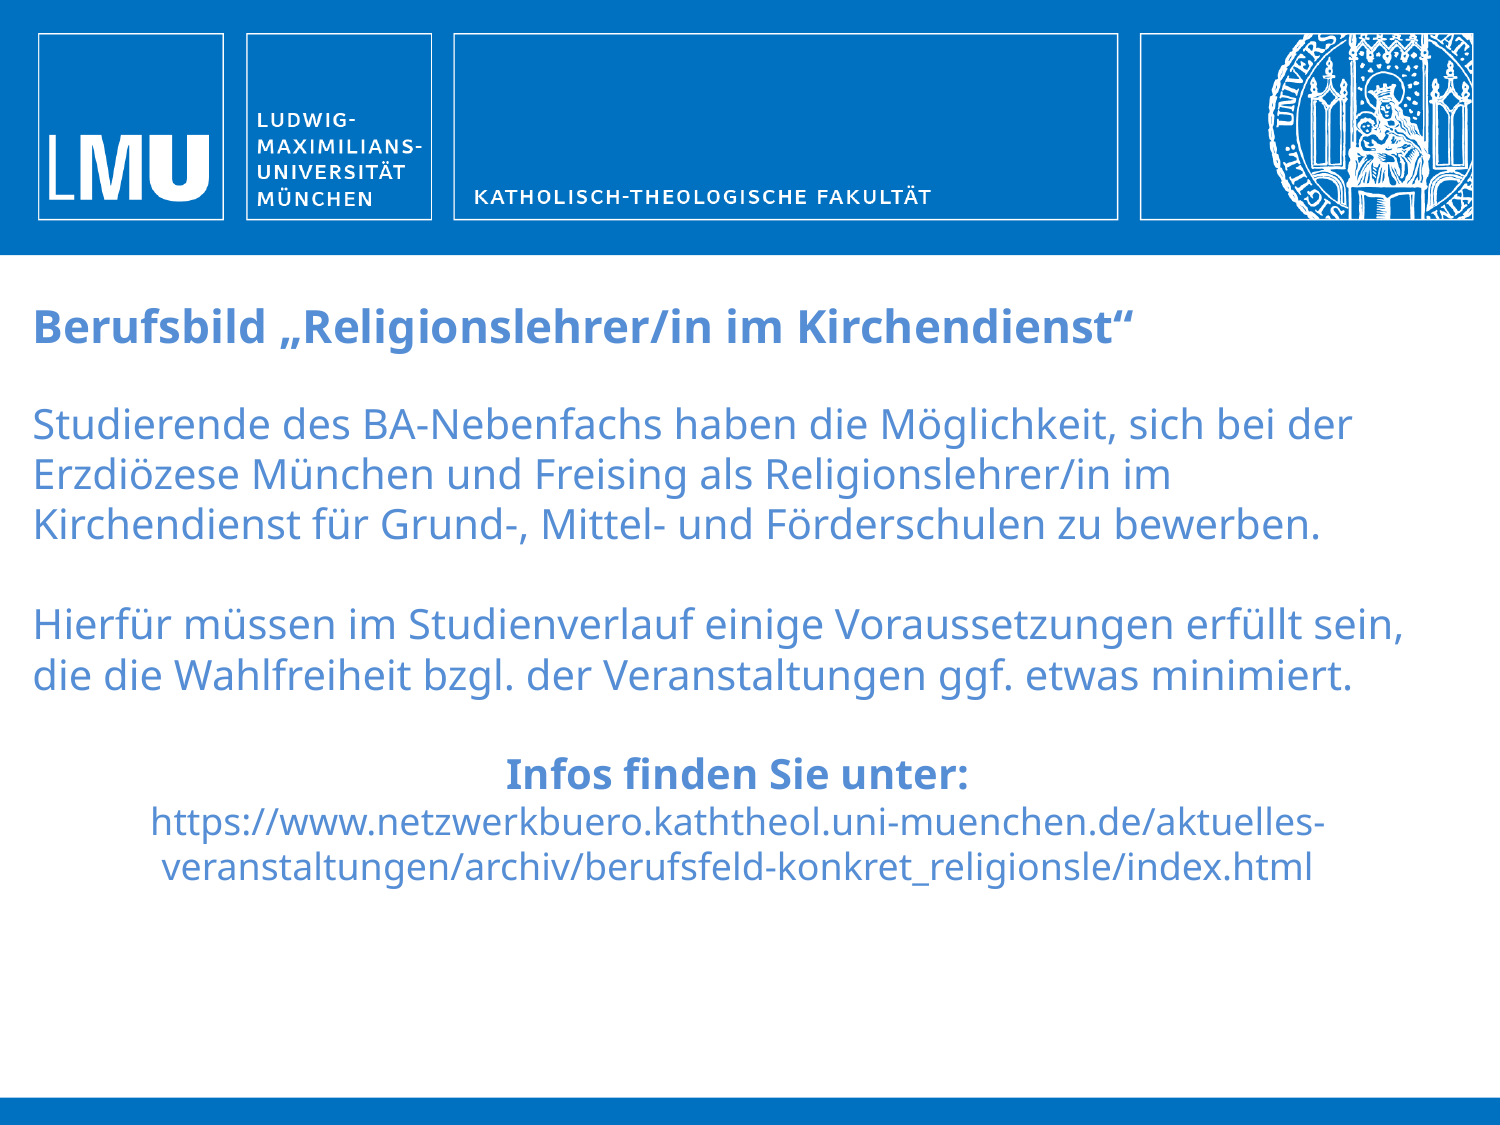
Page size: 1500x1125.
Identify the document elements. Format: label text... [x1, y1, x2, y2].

text_box Berufsbild „Religionslehrer/in im Kirchendienst“ Studierende des BA-Nebenfachs haben die Möglichkeit, sich bei der Erzdiözese München und Freising als Religionslehrer/in im Kirchendienst für Grund-, Mittel- und Förderschulen zu bewerben. Hierfür müssen im Studienverlauf einige Voraussetzungen erfüllt sein, die die Wahlfreiheit bzgl. der Veranstaltungen ggf. etwas minimiert. Infos finden Sie unter: https://www.netzwerkbuero.kaththeol.uni-muenchen.de/aktuelles-veranstaltungen/archiv/berufsfeld-konkret_religionsle/index.html [17, 290, 1459, 941]
picture [29, 28, 1483, 225]
